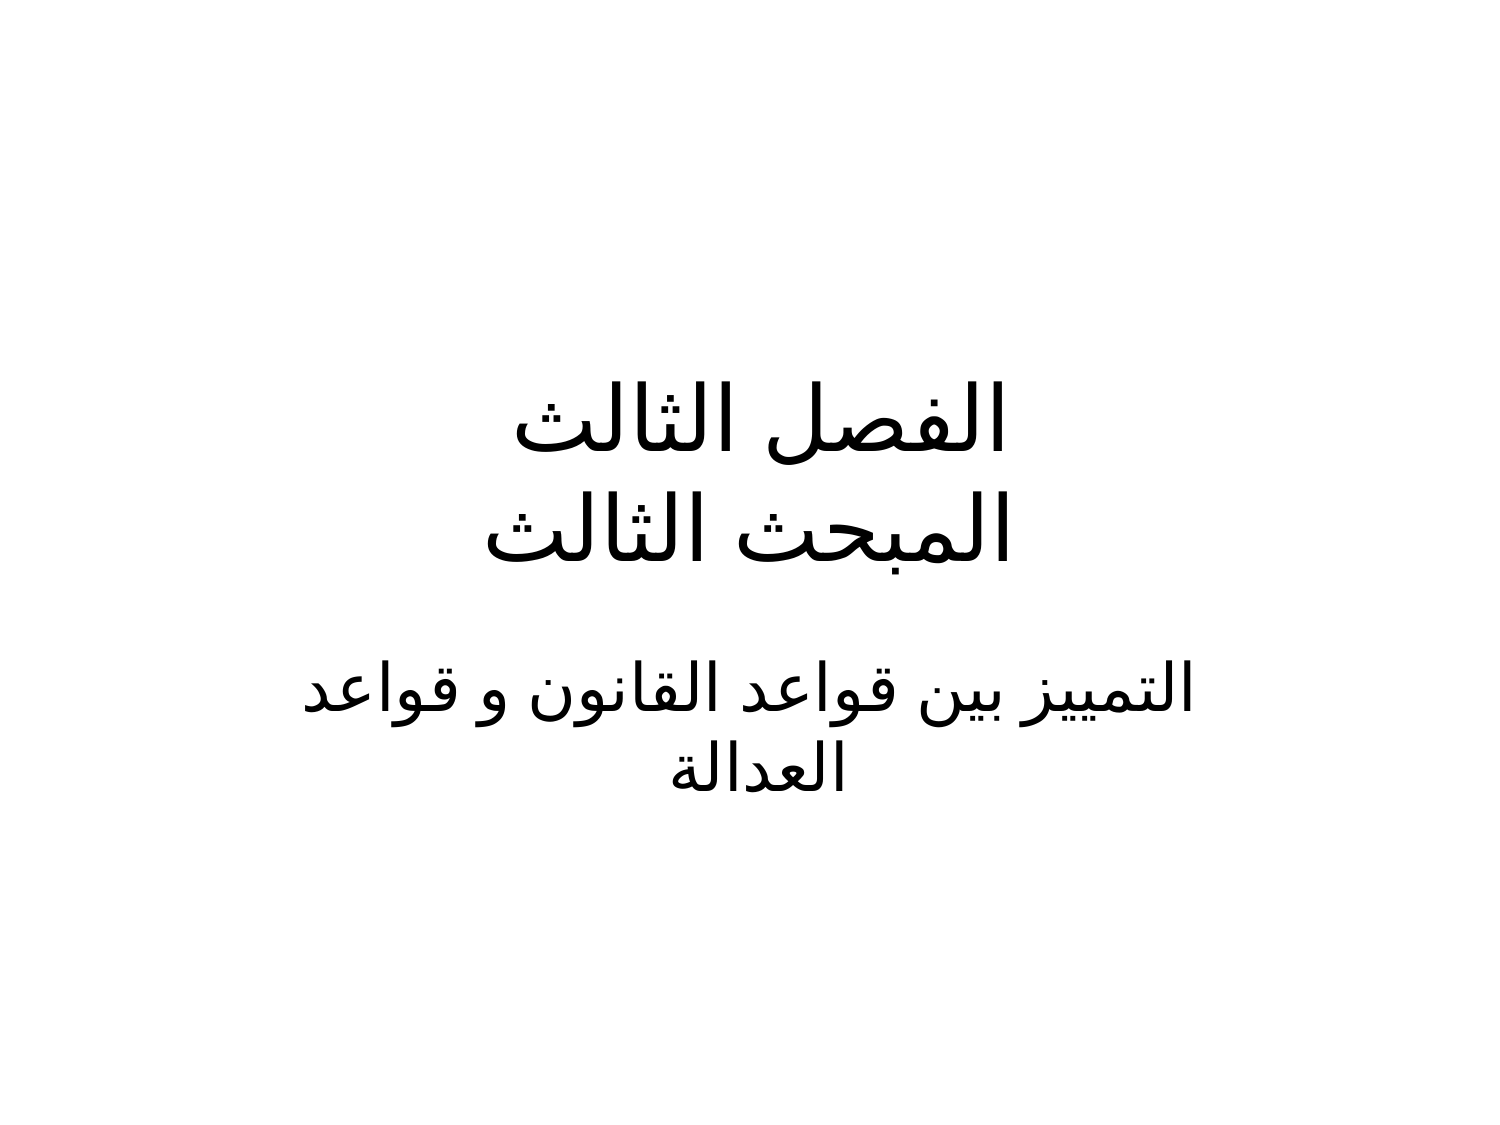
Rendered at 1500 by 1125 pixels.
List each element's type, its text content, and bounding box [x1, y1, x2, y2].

subtitle التمييز بين قواعد القانون و قواعد العدالة [225, 637, 1275, 925]
title الفصل الثالث المبحث الثالث [112, 349, 1388, 591]
